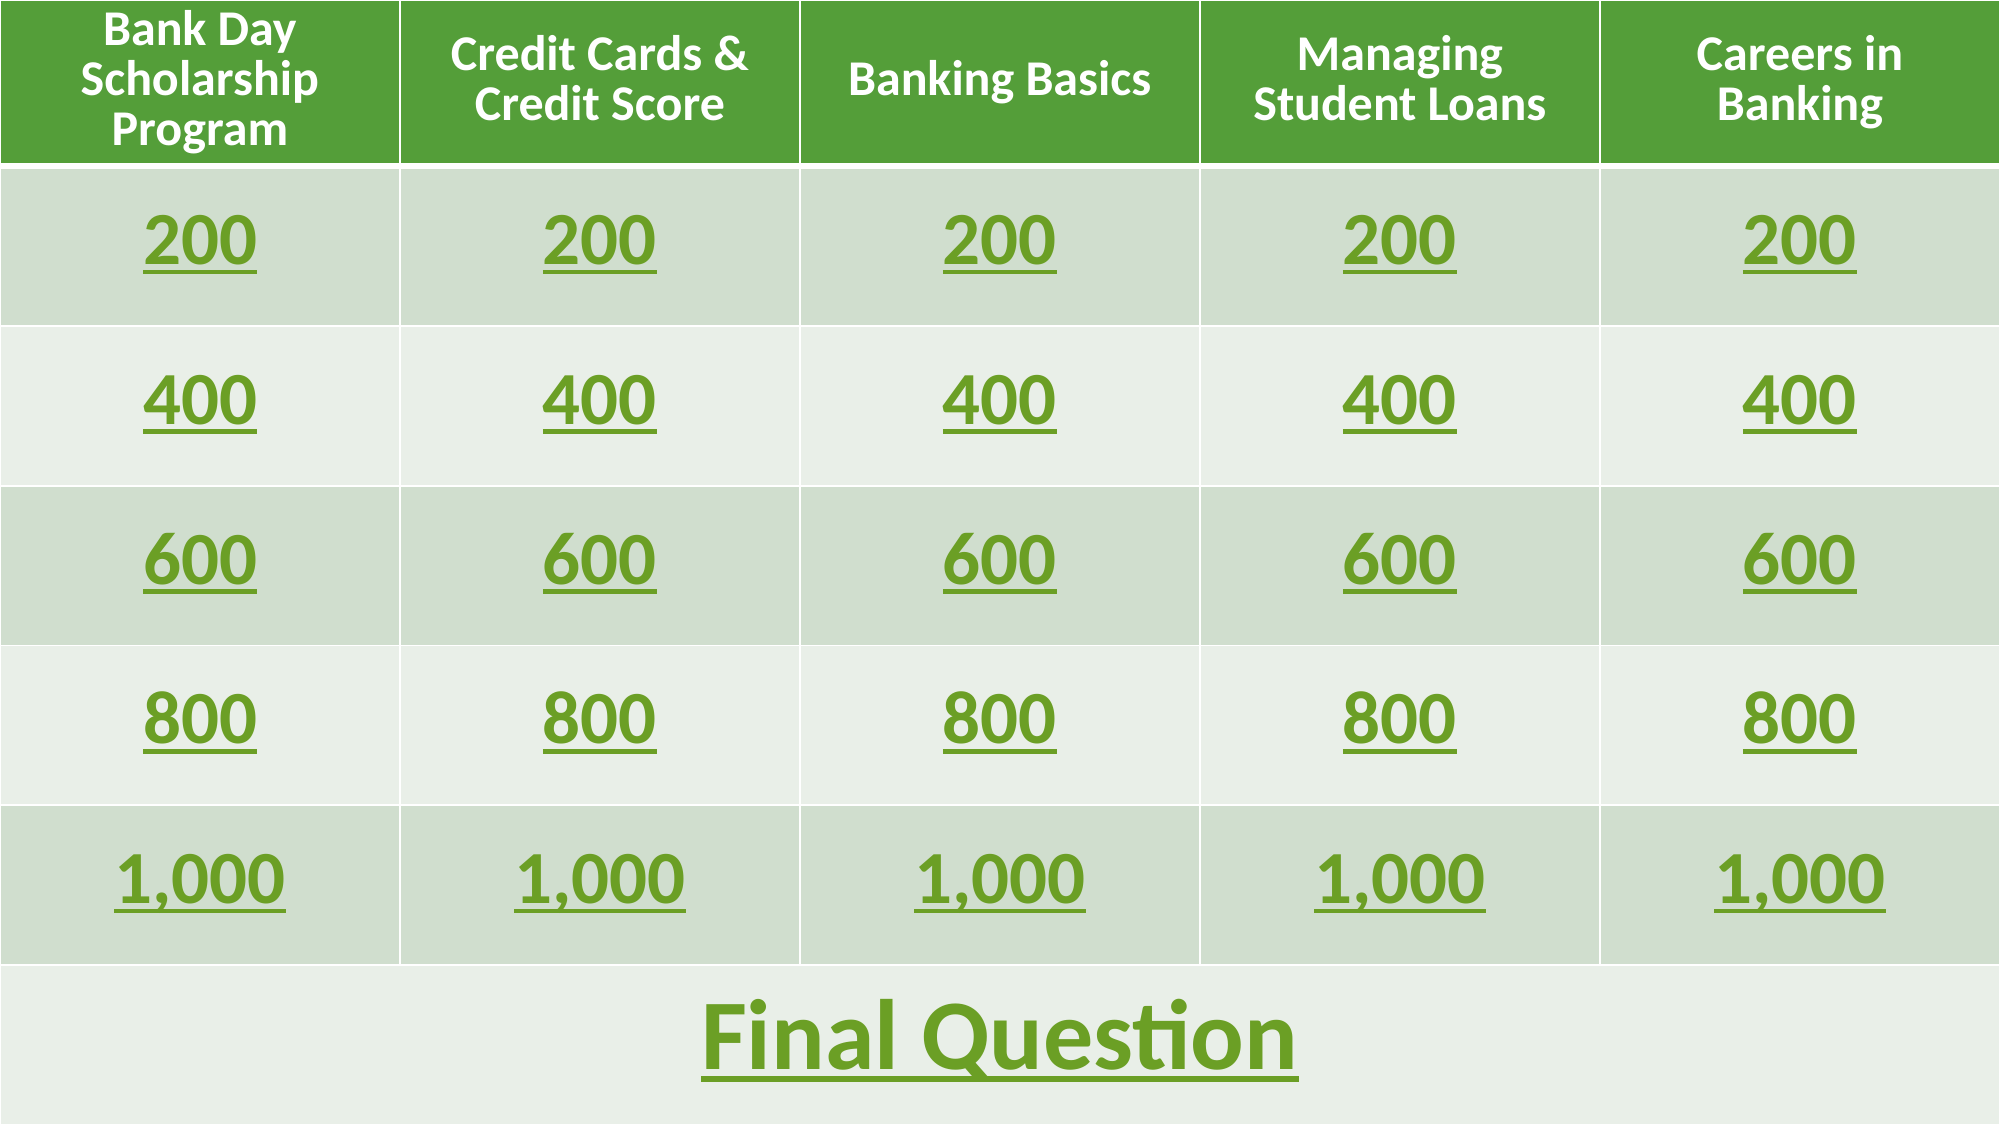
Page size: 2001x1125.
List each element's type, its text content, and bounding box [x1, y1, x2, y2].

table_cell 1,000 [801, 806, 1199, 964]
table_cell 400 [401, 327, 799, 485]
table_cell 600 [1201, 487, 1599, 645]
table_cell 200 [1, 169, 399, 325]
table_cell 1,000 [1601, 806, 1999, 964]
table_cell 800 [401, 646, 799, 804]
table_cell 600 [401, 487, 799, 645]
table_header Banking Basics [801, 1, 1199, 163]
table_cell 800 [801, 646, 1199, 804]
table_header Bank Day Scholarship Program [1, 1, 399, 163]
table_cell 1,000 [401, 806, 799, 964]
table_cell 200 [401, 169, 799, 325]
table_cell 1,000 [1201, 806, 1599, 964]
table_cell 400 [1201, 327, 1599, 485]
table_cell 800 [1, 646, 399, 804]
table_cell 800 [1201, 646, 1599, 804]
table_cell 400 [801, 327, 1199, 485]
table_cell Final Question [1, 966, 1999, 1124]
table_cell 600 [1601, 487, 1999, 645]
table_cell 200 [1601, 169, 1999, 325]
table_cell 800 [1601, 646, 1999, 804]
table_cell 600 [801, 487, 1199, 645]
table_cell 1,000 [1, 806, 399, 964]
table_cell 200 [1201, 169, 1599, 325]
table_cell 600 [1, 487, 399, 645]
table_cell 400 [1, 327, 399, 485]
table_cell 200 [801, 169, 1199, 325]
table_header Credit Cards & Credit Score [401, 1, 799, 163]
table_header Careers in Banking [1601, 1, 1999, 163]
table_header Managing Student Loans [1201, 1, 1599, 163]
table_cell 400 [1601, 327, 1999, 485]
